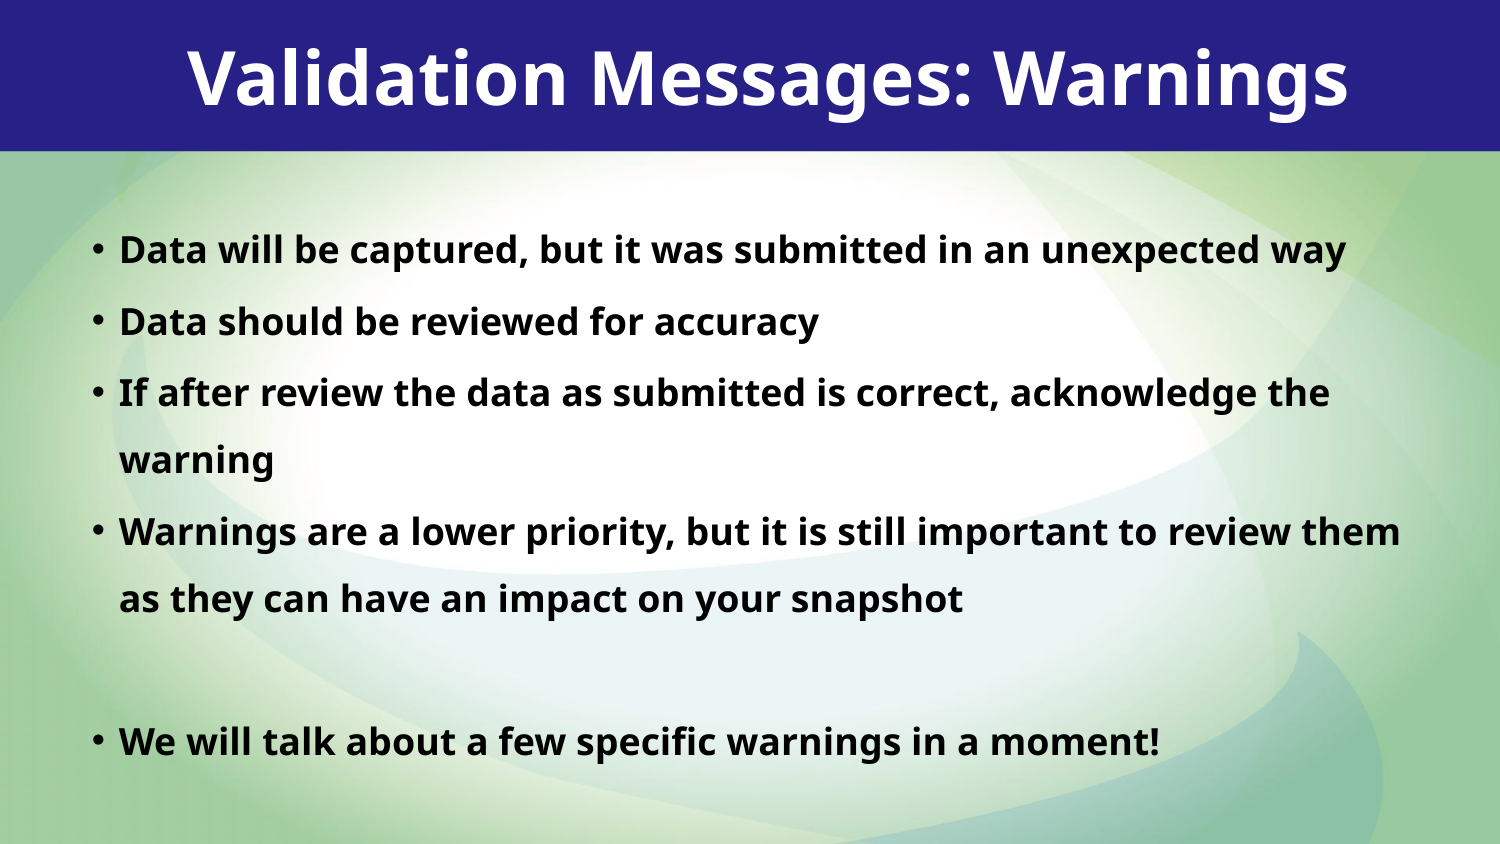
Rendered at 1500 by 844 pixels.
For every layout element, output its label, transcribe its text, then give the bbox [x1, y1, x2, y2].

text_box Data will be captured, but it was submitted in an unexpected way Data should be reviewed for accuracy If after review the data as submitted is correct, acknowledge the warning Warnings are a lower priority, but it is still important to review them as they can have an impact on your snapshot We will talk about a few specific warnings in a moment! [77, 151, 1426, 770]
title Validation Messages: Warnings [0, 0, 1500, 152]
